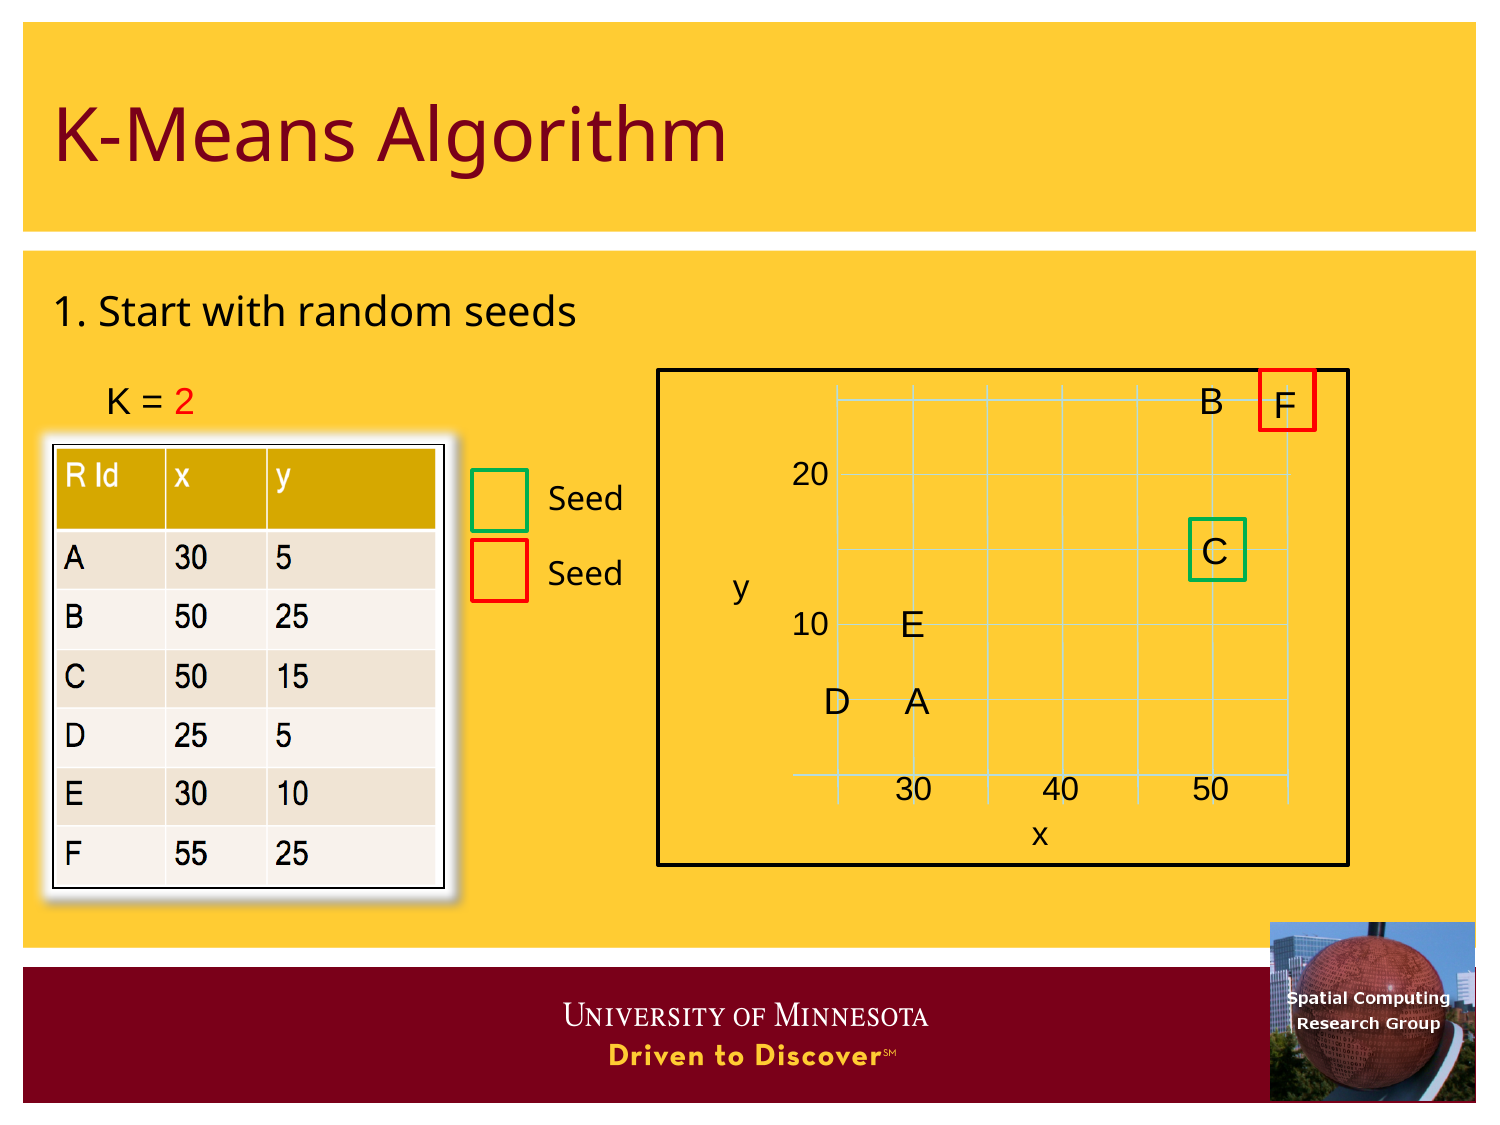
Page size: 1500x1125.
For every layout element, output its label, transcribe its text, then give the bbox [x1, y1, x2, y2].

picture [23, 22, 1476, 1103]
list 1. Start with random seeds [37, 287, 1451, 926]
text_box K = 2 [91, 369, 210, 430]
text_box [470, 468, 529, 533]
title K-Means Algorithm [37, 49, 1451, 213]
text_box Seed [533, 470, 640, 525]
text_box Seed [532, 544, 639, 600]
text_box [657, 369, 1349, 866]
text_box [470, 538, 529, 603]
